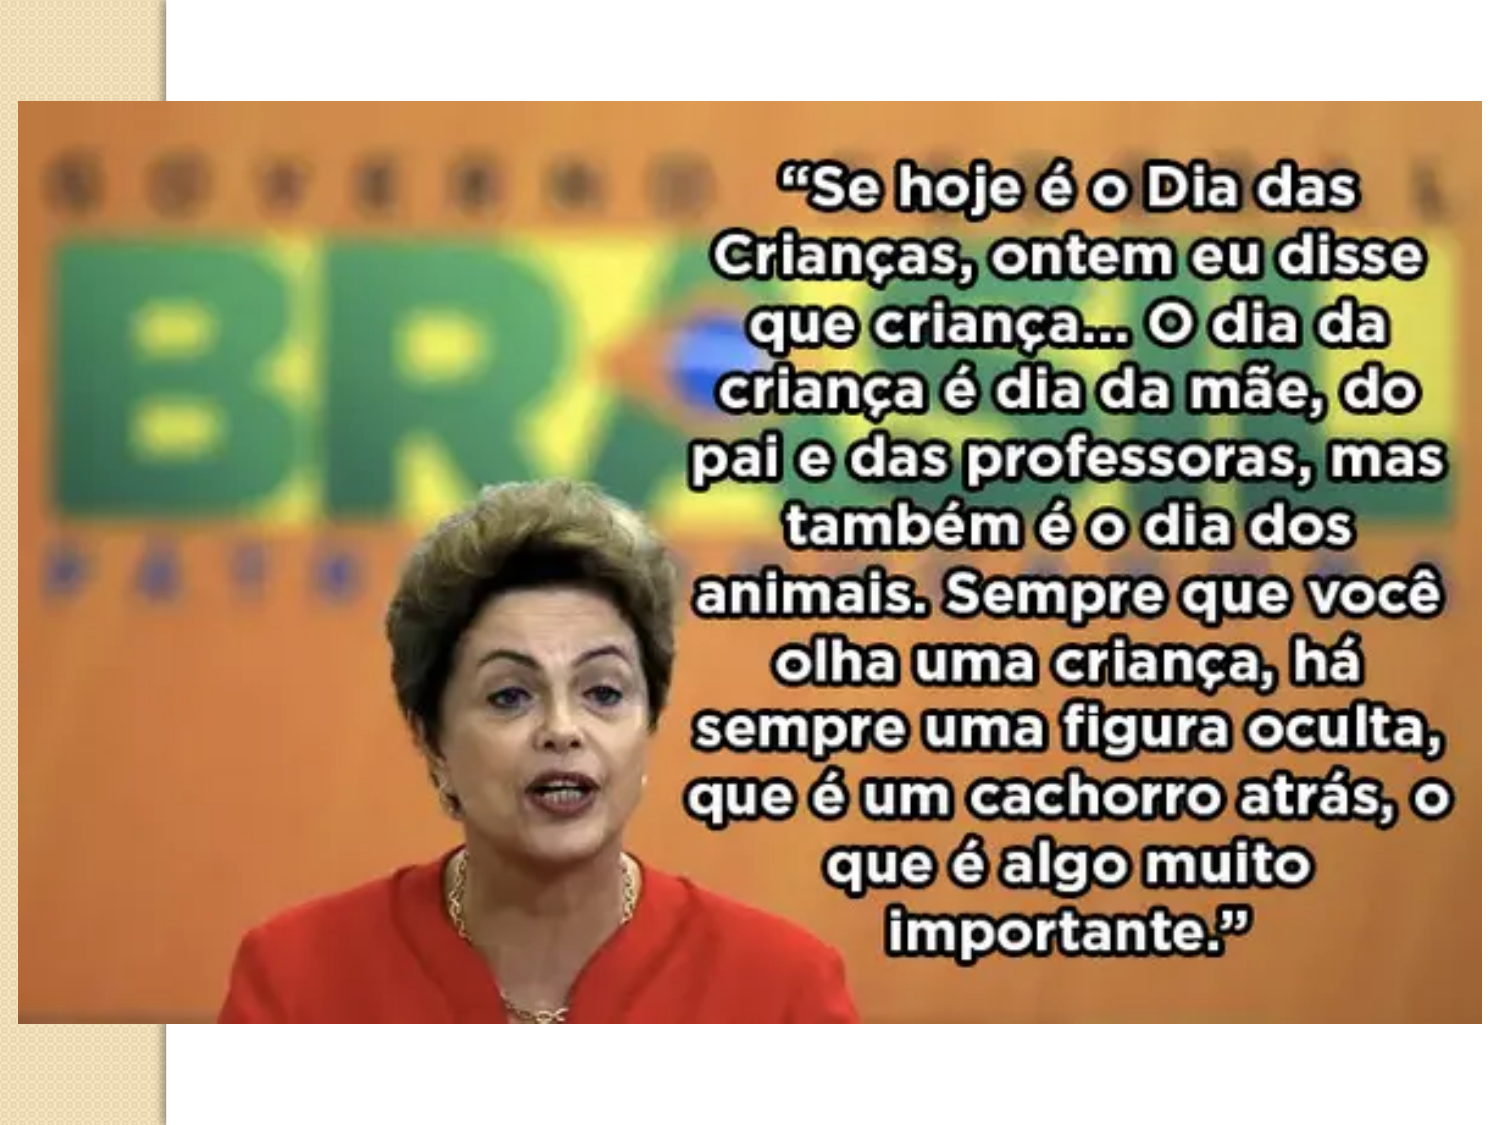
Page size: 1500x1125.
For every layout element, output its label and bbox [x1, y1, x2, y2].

picture [18, 101, 1482, 1024]
